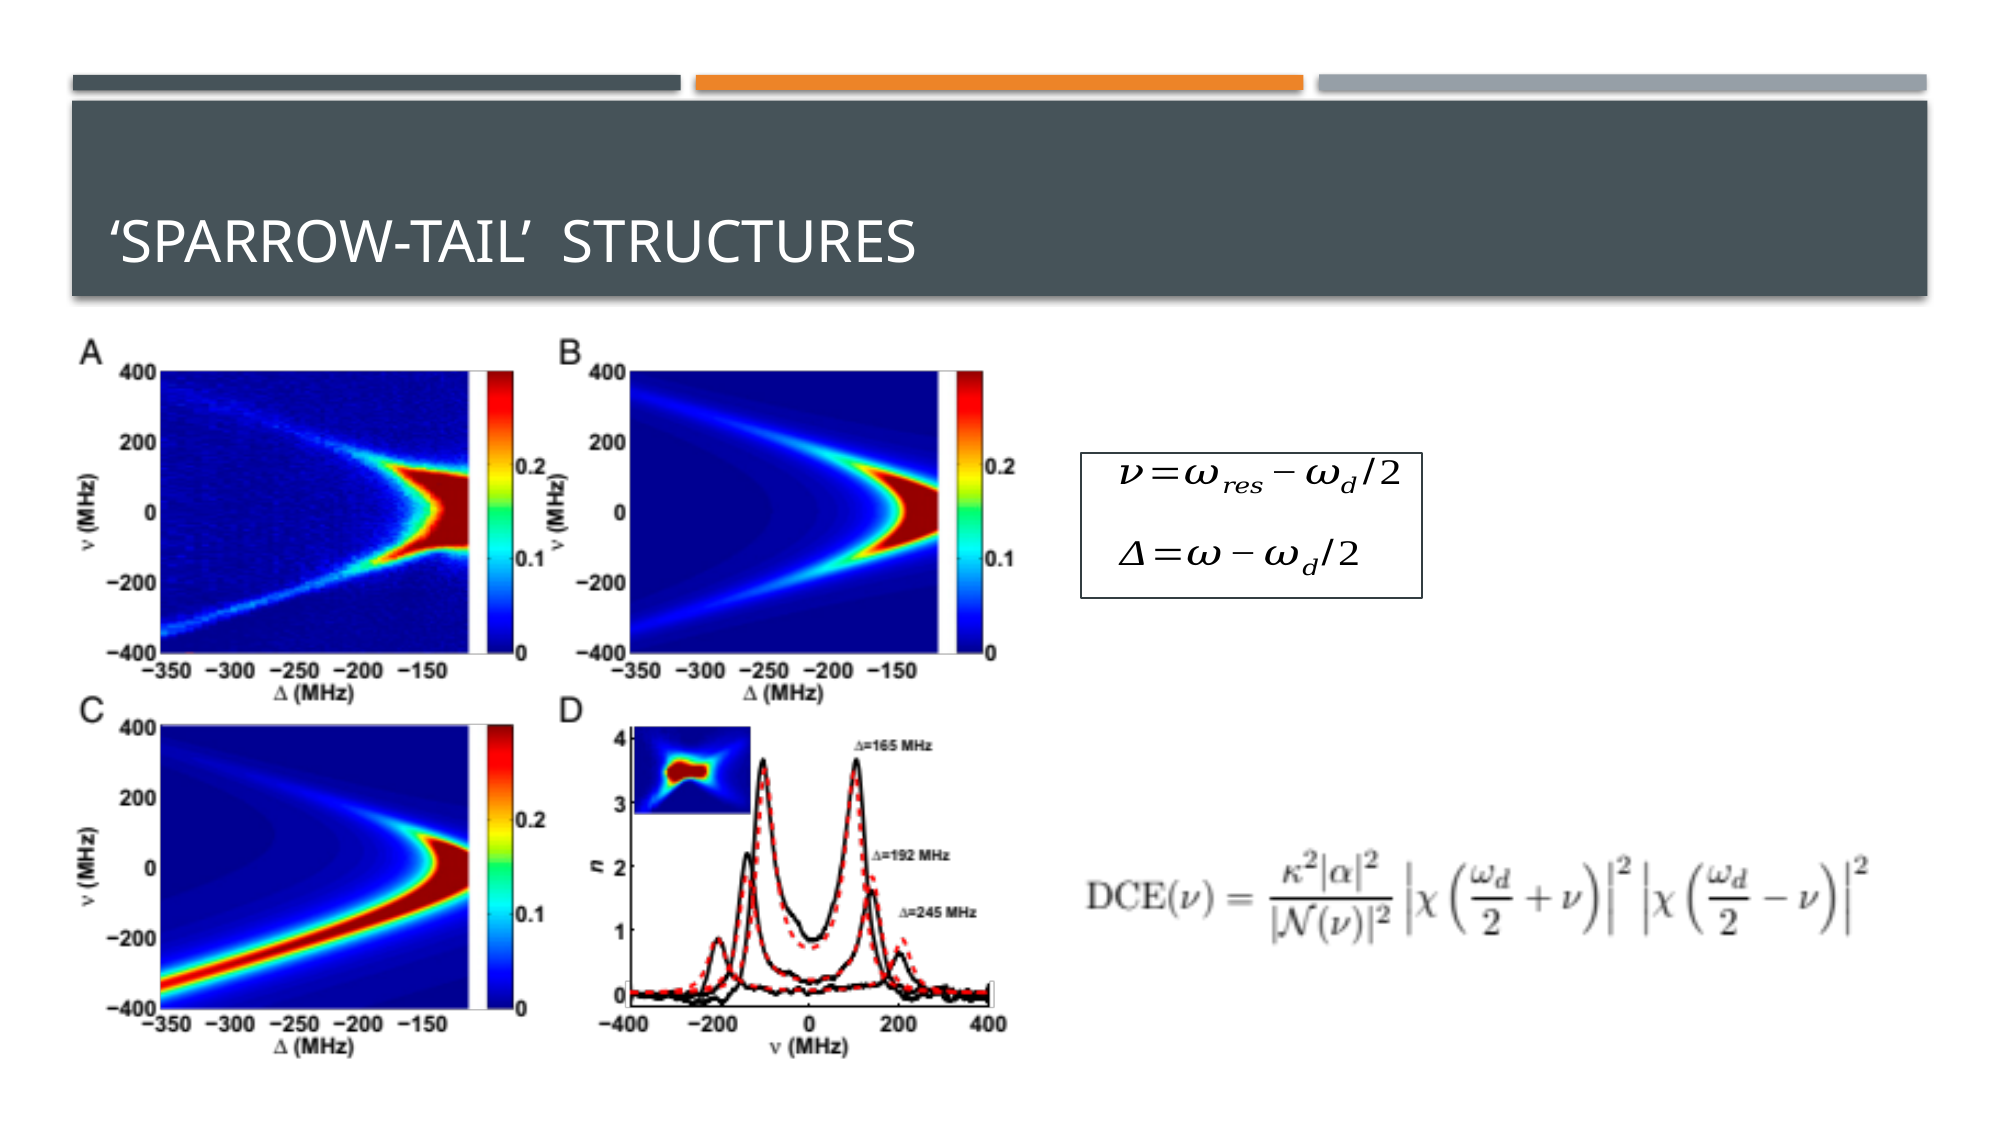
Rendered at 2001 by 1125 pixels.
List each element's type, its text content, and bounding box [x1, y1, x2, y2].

picture [37, 309, 1017, 1060]
picture [1080, 842, 1870, 948]
text_box [1079, 451, 1424, 600]
title ‘sparrow-tail’ structures [95, 115, 1905, 282]
